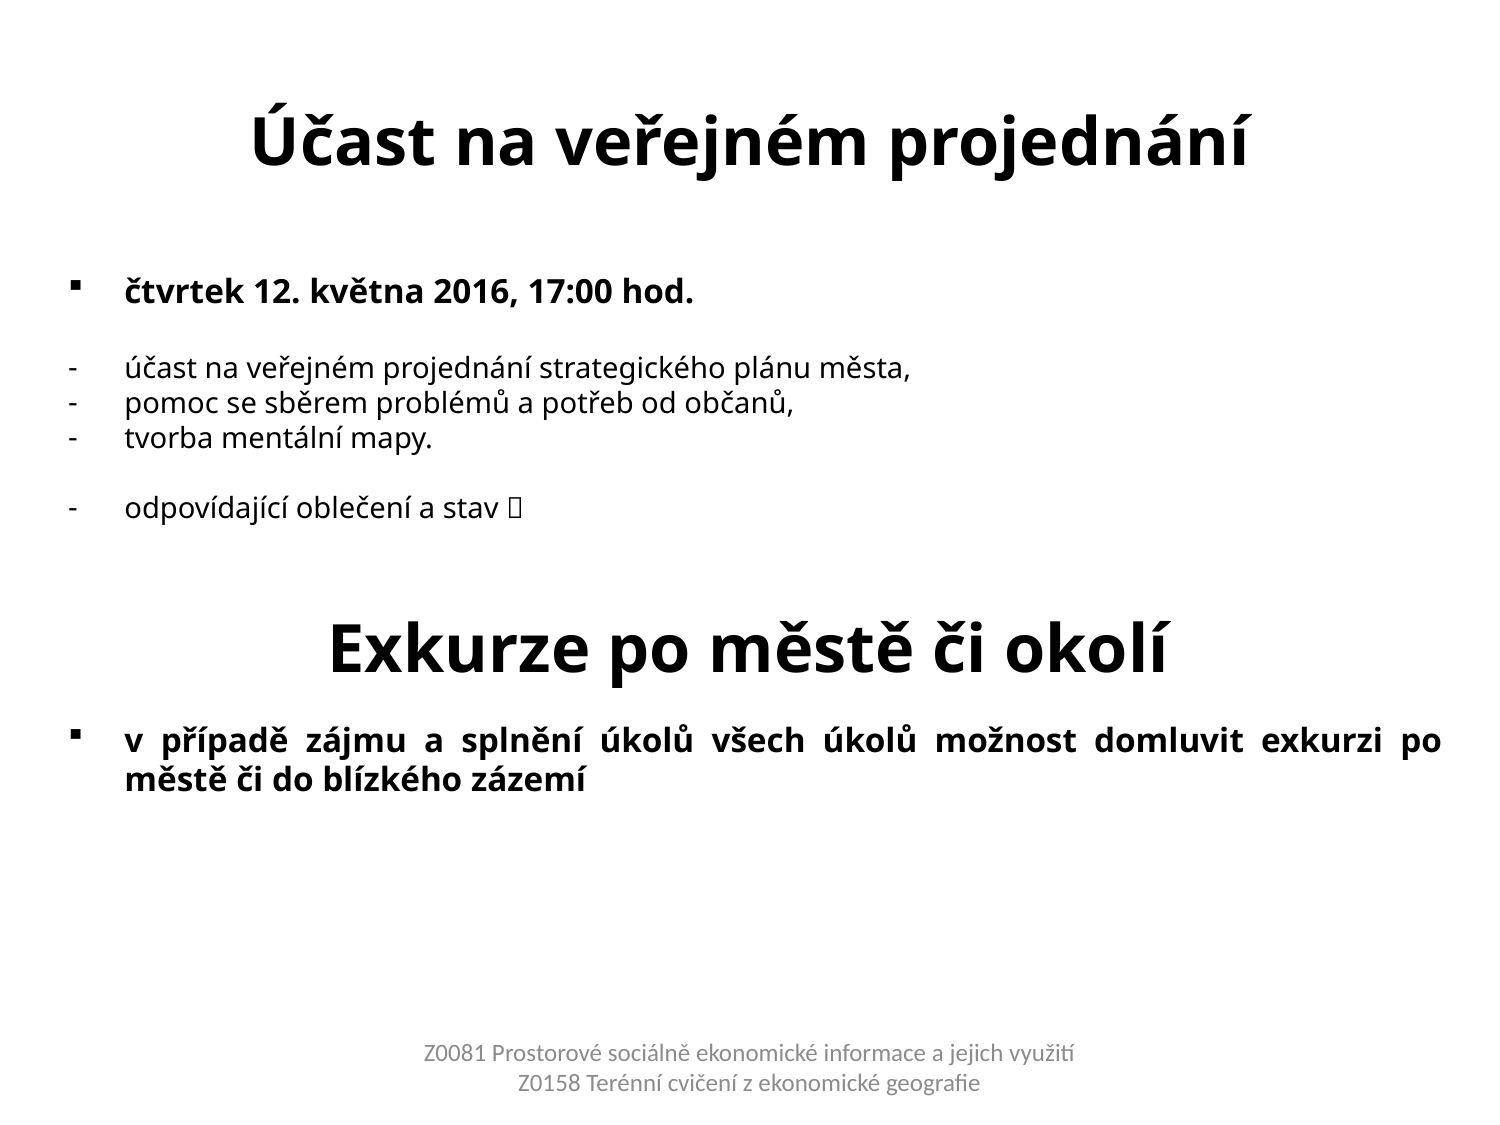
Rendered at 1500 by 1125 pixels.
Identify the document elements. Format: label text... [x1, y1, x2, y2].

text_box v případě zájmu a splnění úkolů všech úkolů možnost domluvit exkurzi po městě či do blízkého zázemí [53, 711, 1459, 1012]
text_box Exkurze po městě či okolí [73, 552, 1424, 711]
list čtvrtek 12. května 2016, 17:00 hod. účast na veřejném projednání strategického plánu města, pomoc se sběrem problémů a potřeb od občanů, tvorba mentální mapy. odpovídající oblečení a stav  [53, 262, 1459, 563]
title Účast na veřejném projednání [75, 45, 1425, 233]
text_box Z0081 Prostorové sociálně ekonomické informace a jejich využití Z0158 Terénní cvičení z ekonomické geografie [0, 1002, 1500, 1125]
